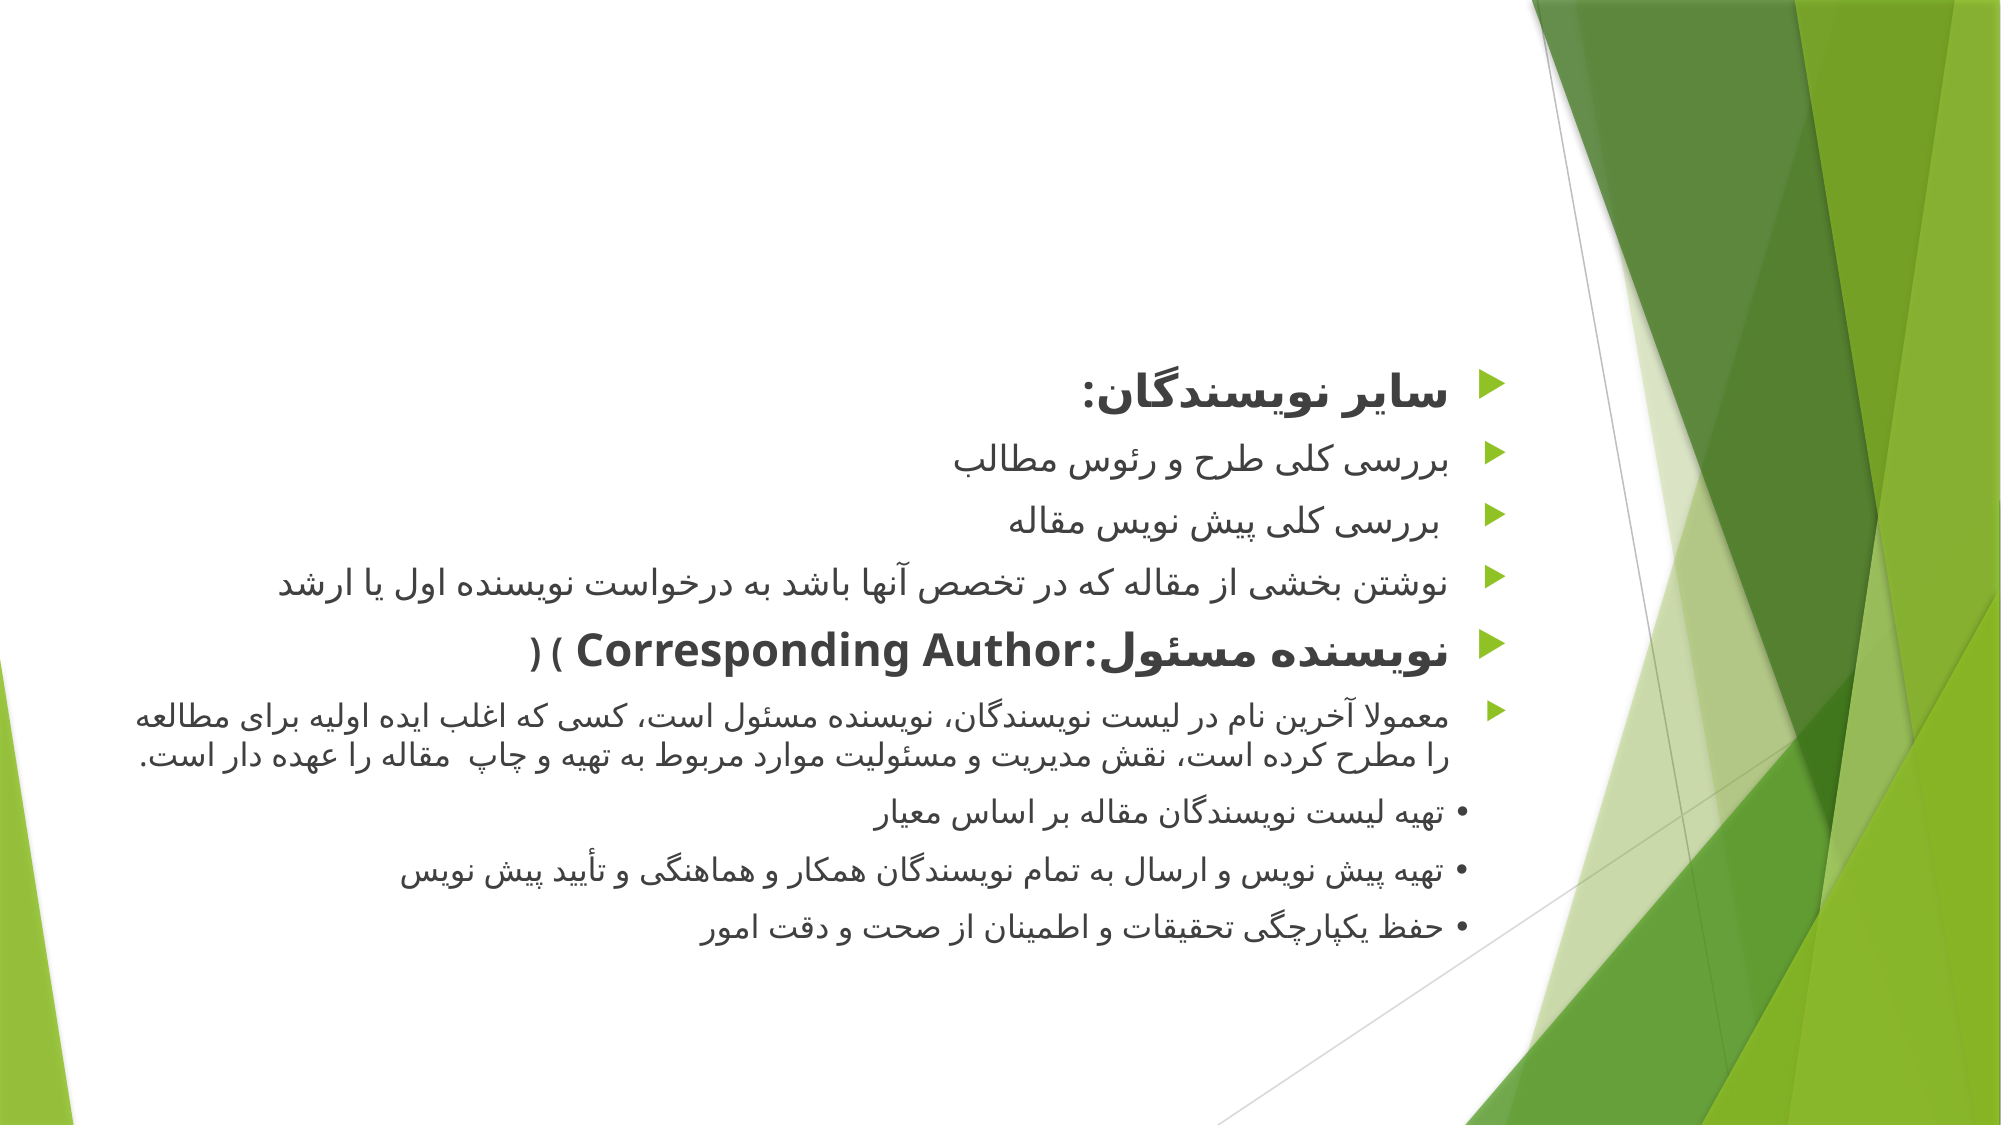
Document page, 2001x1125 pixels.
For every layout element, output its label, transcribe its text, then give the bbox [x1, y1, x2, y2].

list سایر نویسندگان: بررسی کلی طرح و رئوس مطالب بررسی کلی پیش نویس مقاله نوشتن بخشی از مقاله که در تخصص آنها باشد به درخواست نویسنده اول یا ارشد نویسنده مسئول:Corresponding Author ) ( معمولا آخرین نام در لیست نویسندگان، نویسنده مسئول است، کسی که اغلب ایده اولیه برای مطالعه را مطرح کرده است، نقش مدیریت و مسئولیت موارد مربوط به تهیه و چاپ مقاله را عهده دار است. • تهیه لیست نویسندگان مقاله بر اساس معیار • تهیه پیش نویس و ارسال به تمام نویسندگان همکار و هماهنگی و تأیید پیش نویس • حفظ یکپارچگی تحقیقات و اطمینان از صحت و دقت امور [111, 354, 1522, 992]
